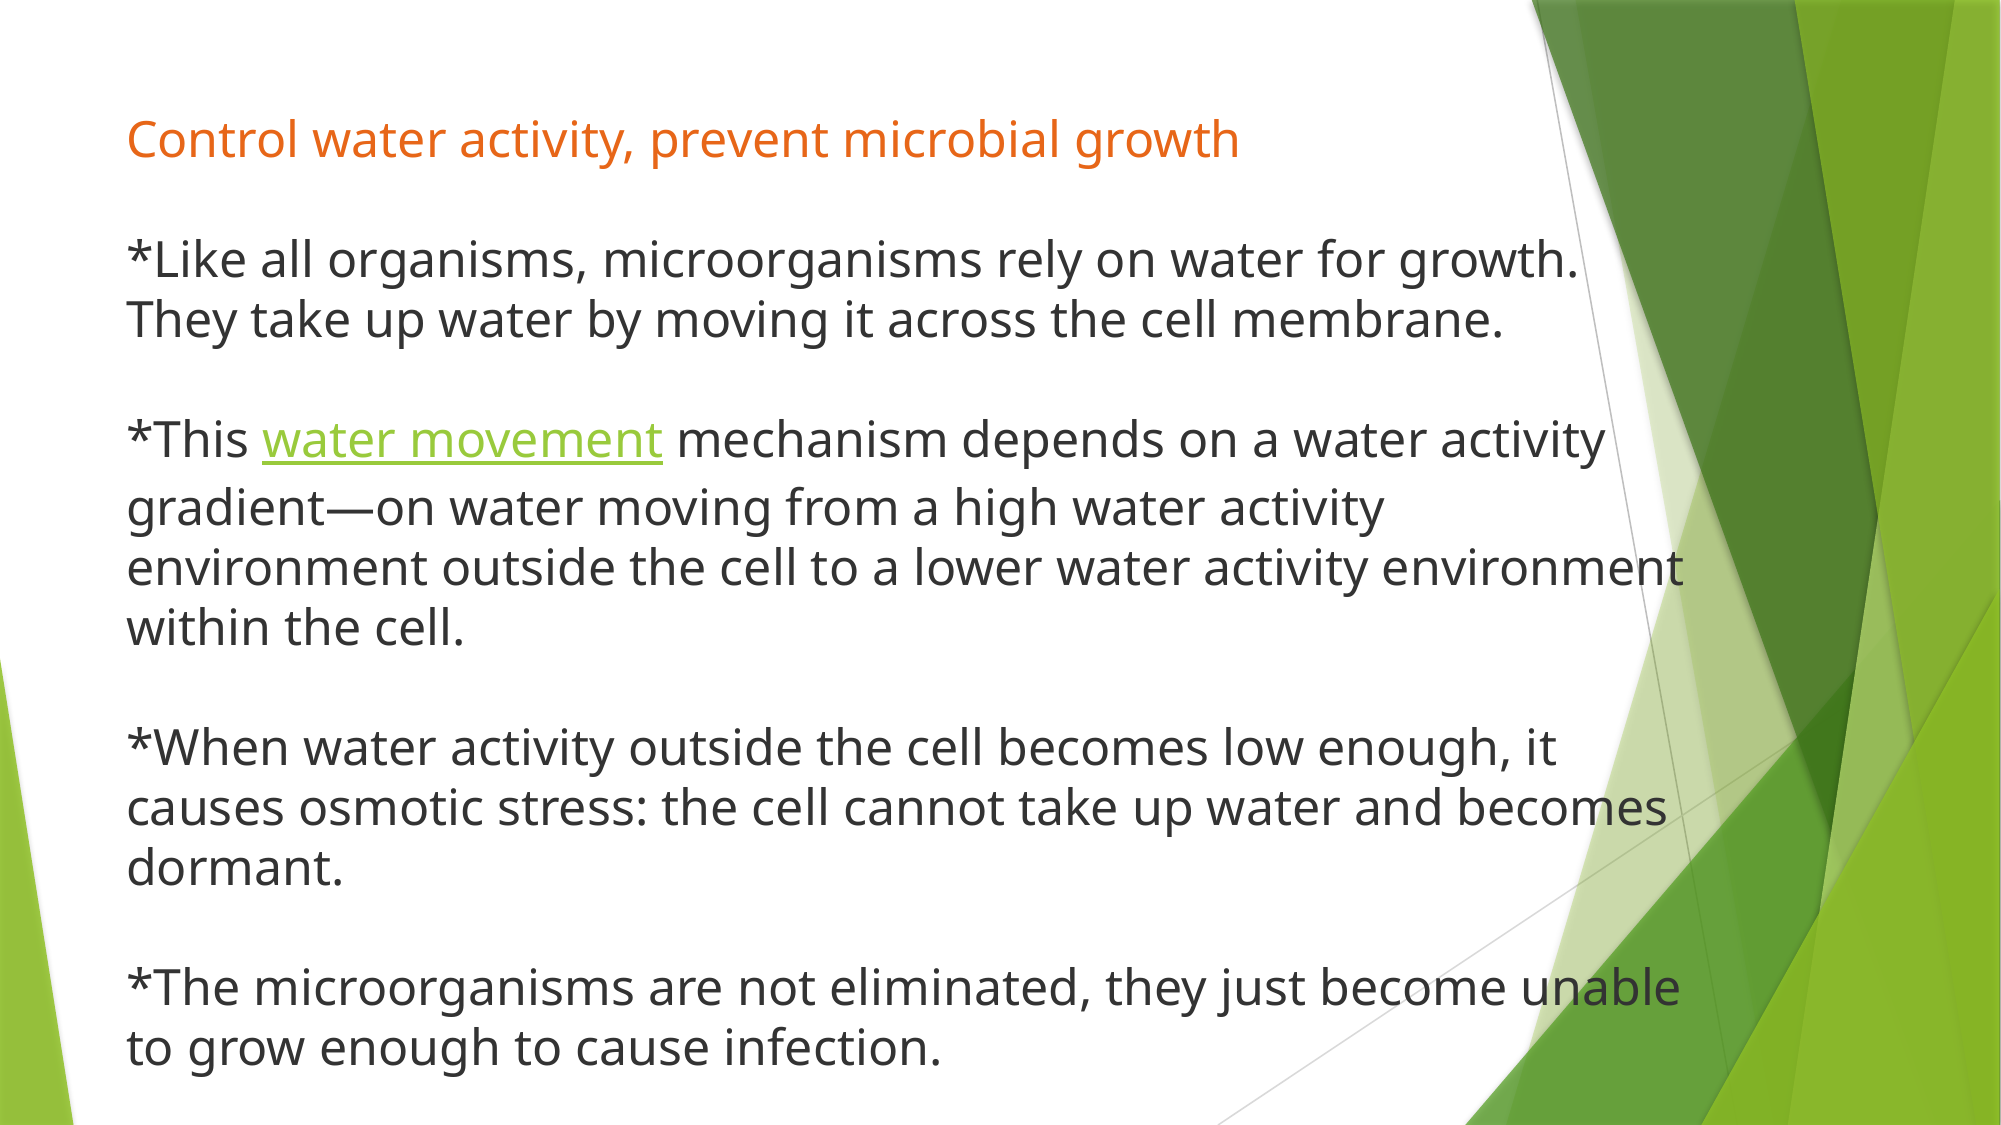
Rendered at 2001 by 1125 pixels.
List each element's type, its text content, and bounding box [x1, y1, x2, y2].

title Control water activity, prevent microbial growth *Like all organisms, microorganisms rely on water for growth. They take up water by moving it across the cell membrane. *This water movement mechanism depends on a water activity gradient—on water moving from a high water activity environment outside the cell to a lower water activity environment within the cell. *When water activity outside the cell becomes low enough, it causes osmotic stress: the cell cannot take up water and becomes dormant. *The microorganisms are not eliminated, they just become unable to grow enough to cause infection. *Different organisms cope with osmotic stress in different ways. [111, 99, 1710, 317]
